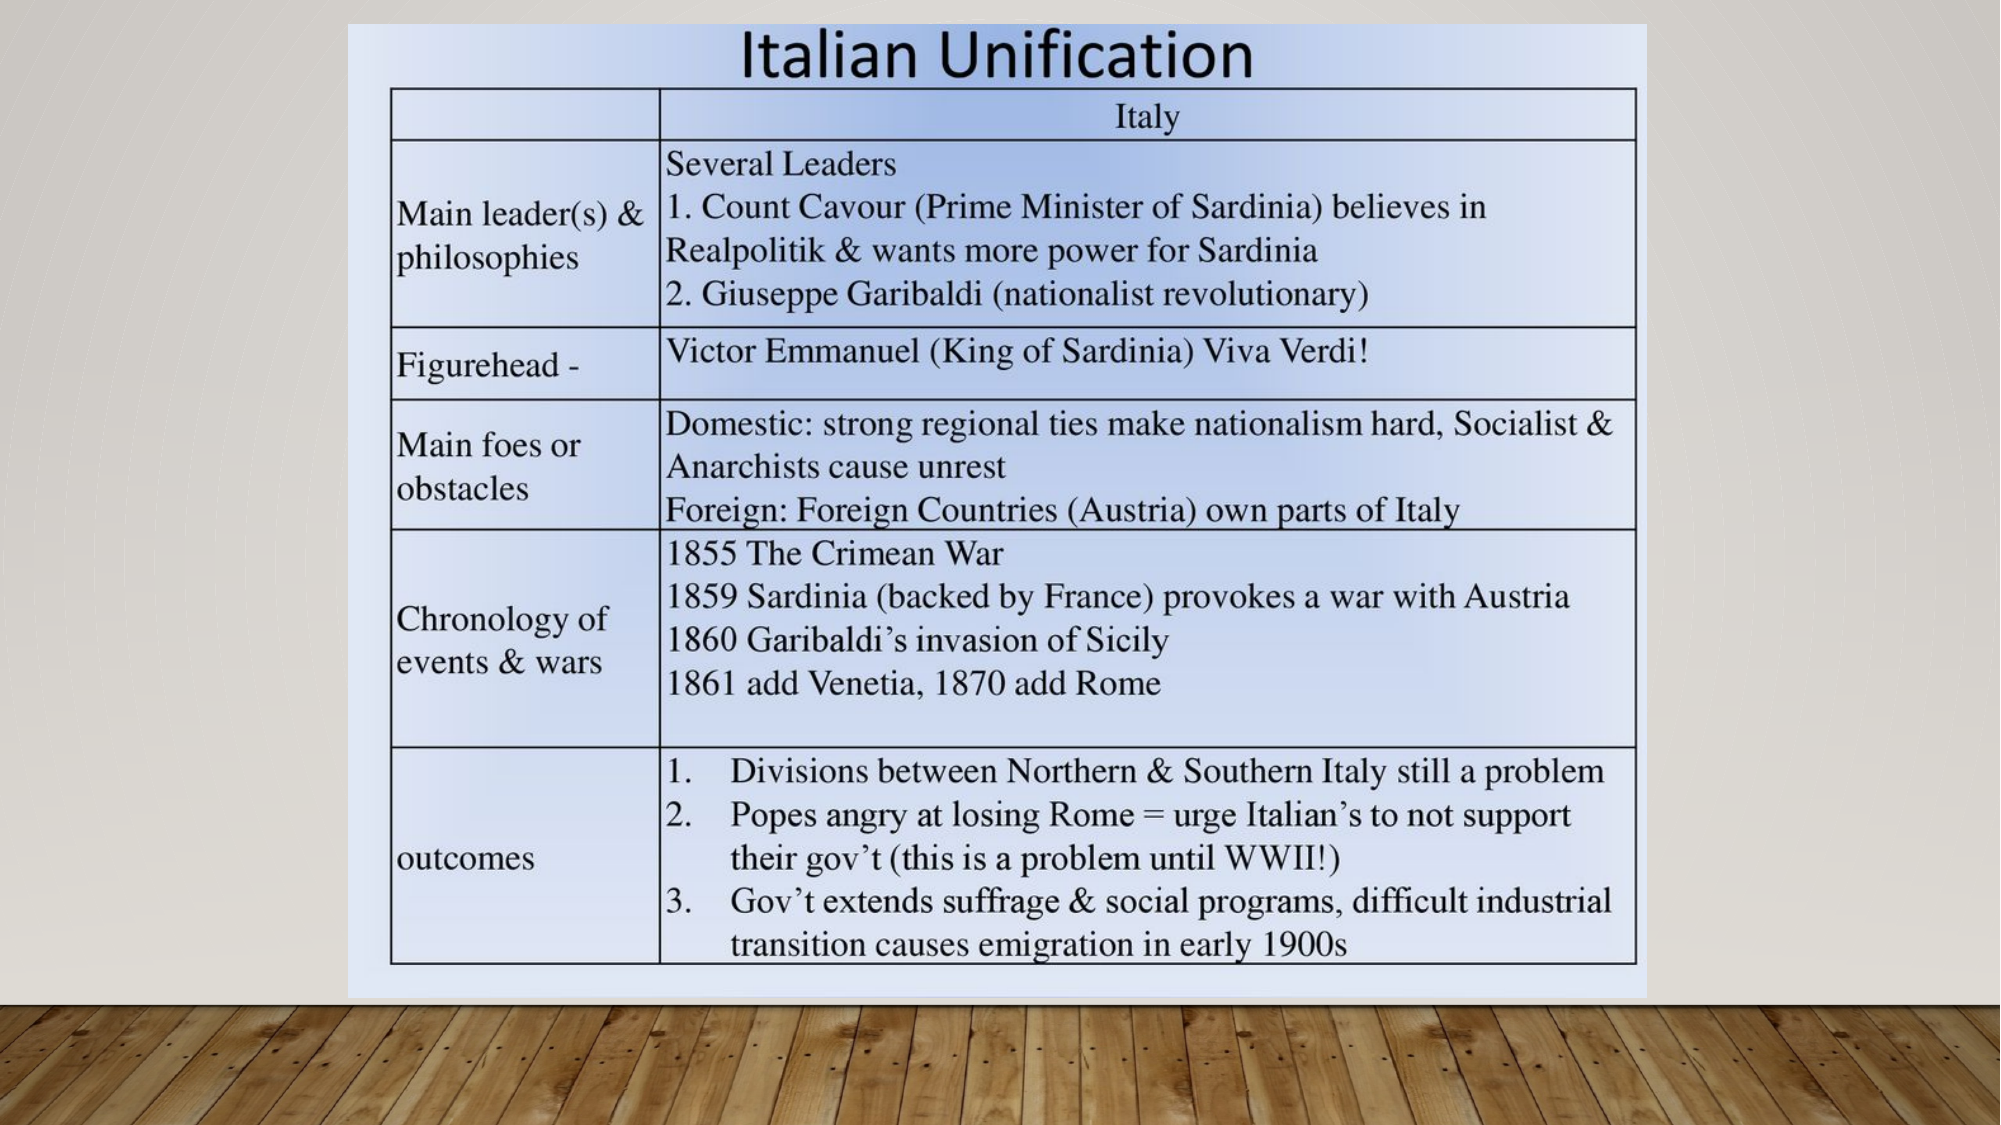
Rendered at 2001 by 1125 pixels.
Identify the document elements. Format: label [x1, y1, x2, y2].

picture [348, 24, 1647, 998]
picture [0, 1005, 2000, 1125]
